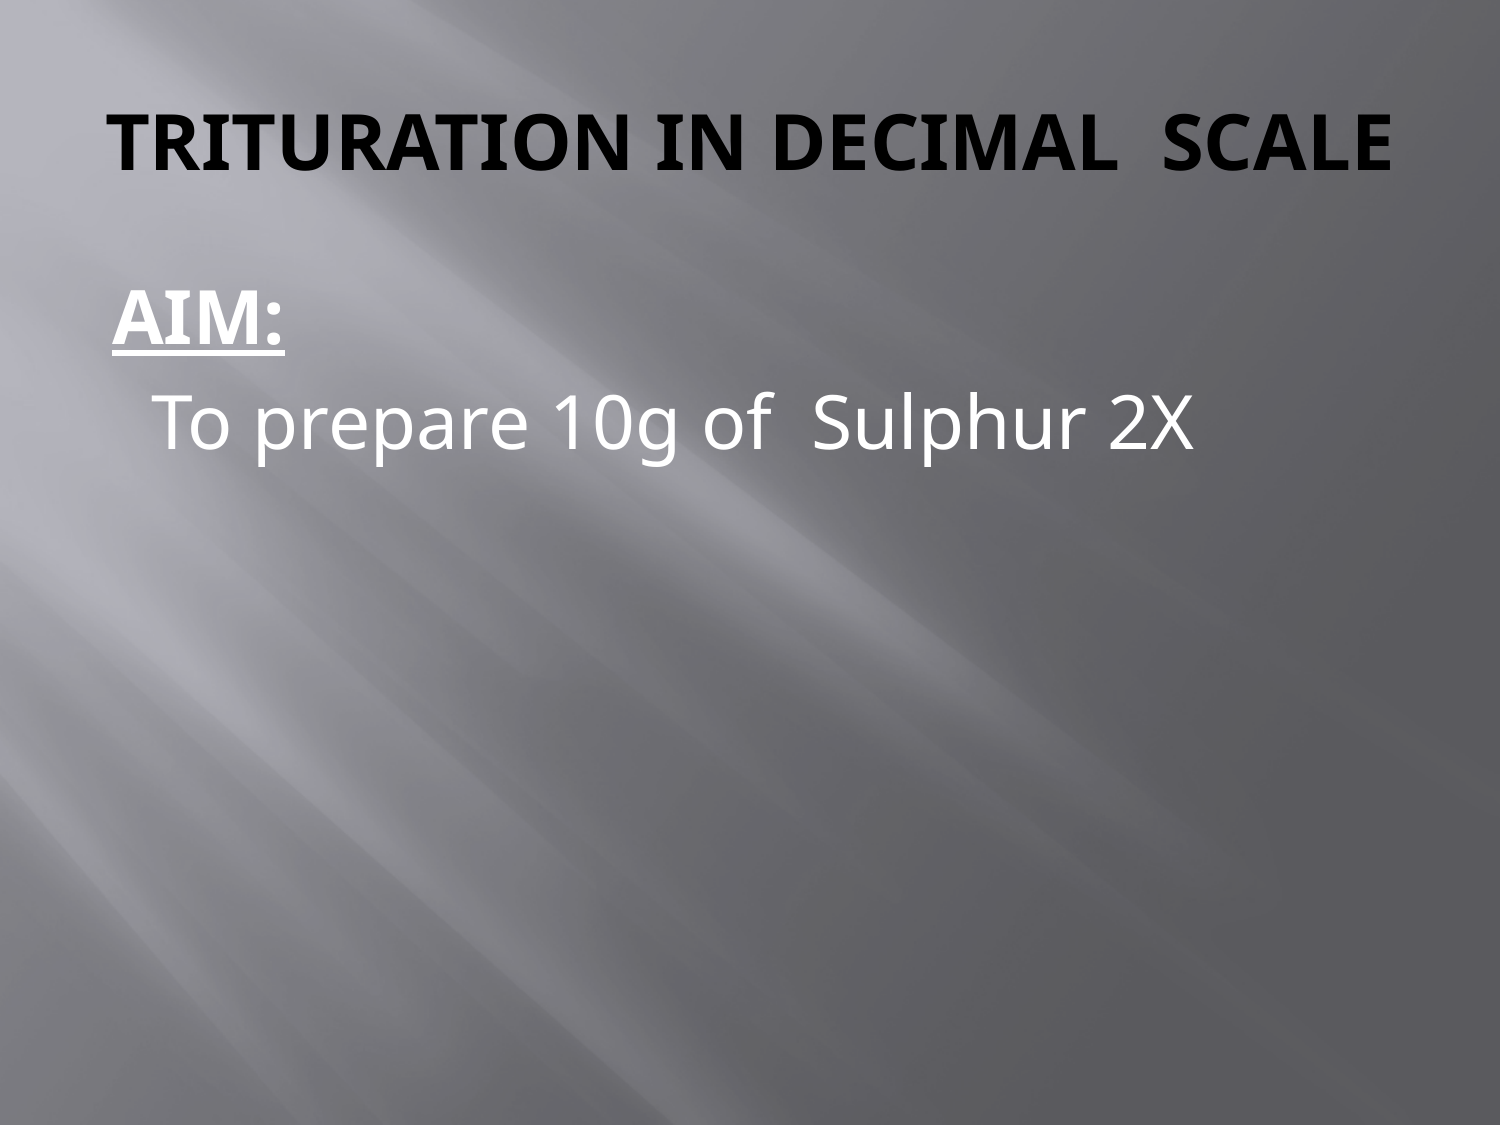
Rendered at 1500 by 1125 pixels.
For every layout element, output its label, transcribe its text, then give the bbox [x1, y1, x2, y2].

title TRITURATION IN DECIMAL SCALE [75, 45, 1425, 233]
list AIM: To prepare 10g of Sulphur 2X [75, 262, 1425, 1035]
